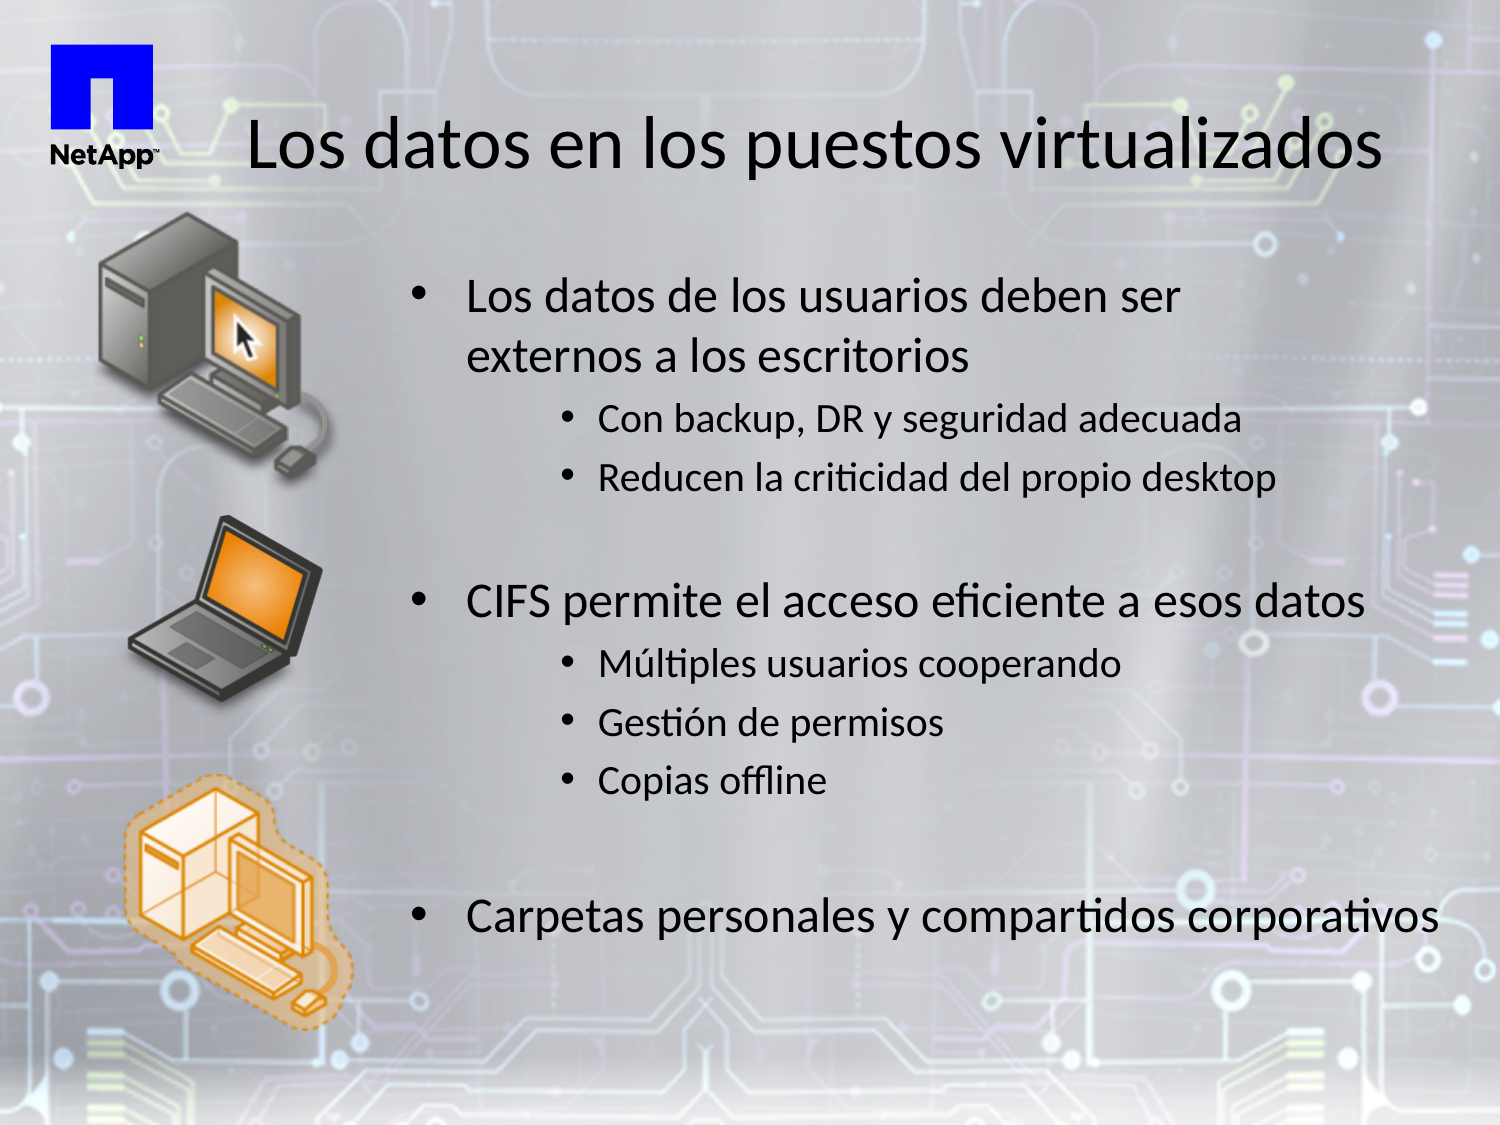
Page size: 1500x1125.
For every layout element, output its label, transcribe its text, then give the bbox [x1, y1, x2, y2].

text_box Los datos de los usuarios deben ser externos a los escritorios Con backup, DR y seguridad adecuada Reducen la criticidad del propio desktop CIFS permite el acceso eficiente a esos datos Múltiples usuarios cooperando Gestión de permisos Copias offline Carpetas personales y compartidos corporativos [395, 255, 1471, 926]
title Los datos en los puestos virtualizados [206, 44, 1426, 233]
picture [0, 0, 1500, 1125]
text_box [50, 44, 160, 170]
